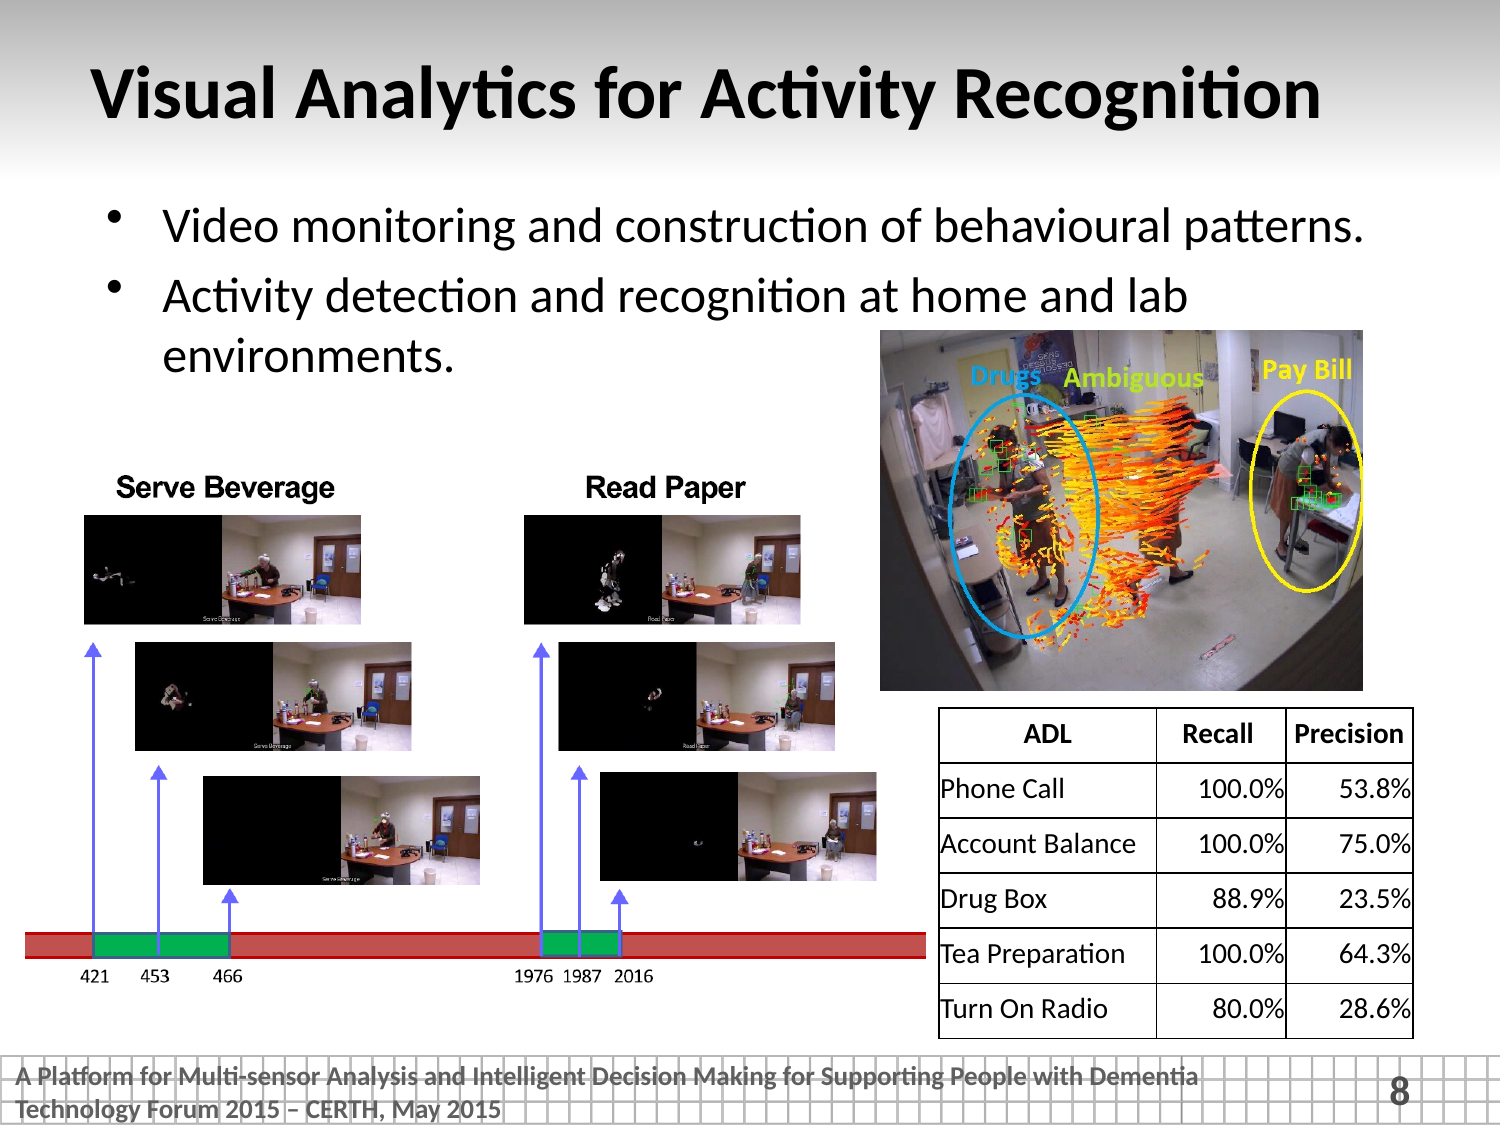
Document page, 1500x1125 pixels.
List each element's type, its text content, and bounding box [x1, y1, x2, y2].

table_cell Tea Preparation [940, 929, 1156, 983]
text_box Video monitoring and construction of behavioural patterns. Activity detection and recognition at home and lab environments. [90, 185, 1441, 416]
title Visual Analytics for Activity Recognition [75, 35, 1425, 143]
slide_number 8 [1295, 1055, 1426, 1111]
table_cell 100.0% [1157, 764, 1285, 817]
table_cell 23.5% [1287, 874, 1412, 927]
table_cell Turn On Radio [940, 984, 1156, 1038]
table_header Recall [1157, 709, 1285, 762]
table_cell Drug Box [940, 874, 1156, 927]
table_cell 88.9% [1157, 874, 1285, 927]
table_cell 53.8% [1287, 764, 1412, 817]
table_cell Account Balance [940, 819, 1156, 872]
table_cell 28.6% [1287, 984, 1412, 1038]
table_cell Phone Call [940, 764, 1156, 817]
table_cell 100.0% [1157, 819, 1285, 872]
table_cell 75.0% [1287, 819, 1412, 872]
picture [25, 330, 1364, 1009]
table_header Precision [1287, 709, 1412, 762]
table_cell 100.0% [1157, 929, 1285, 983]
table_header ADL [940, 709, 1156, 762]
table_cell 64.3% [1287, 929, 1412, 983]
table_cell 80.0% [1157, 984, 1285, 1038]
